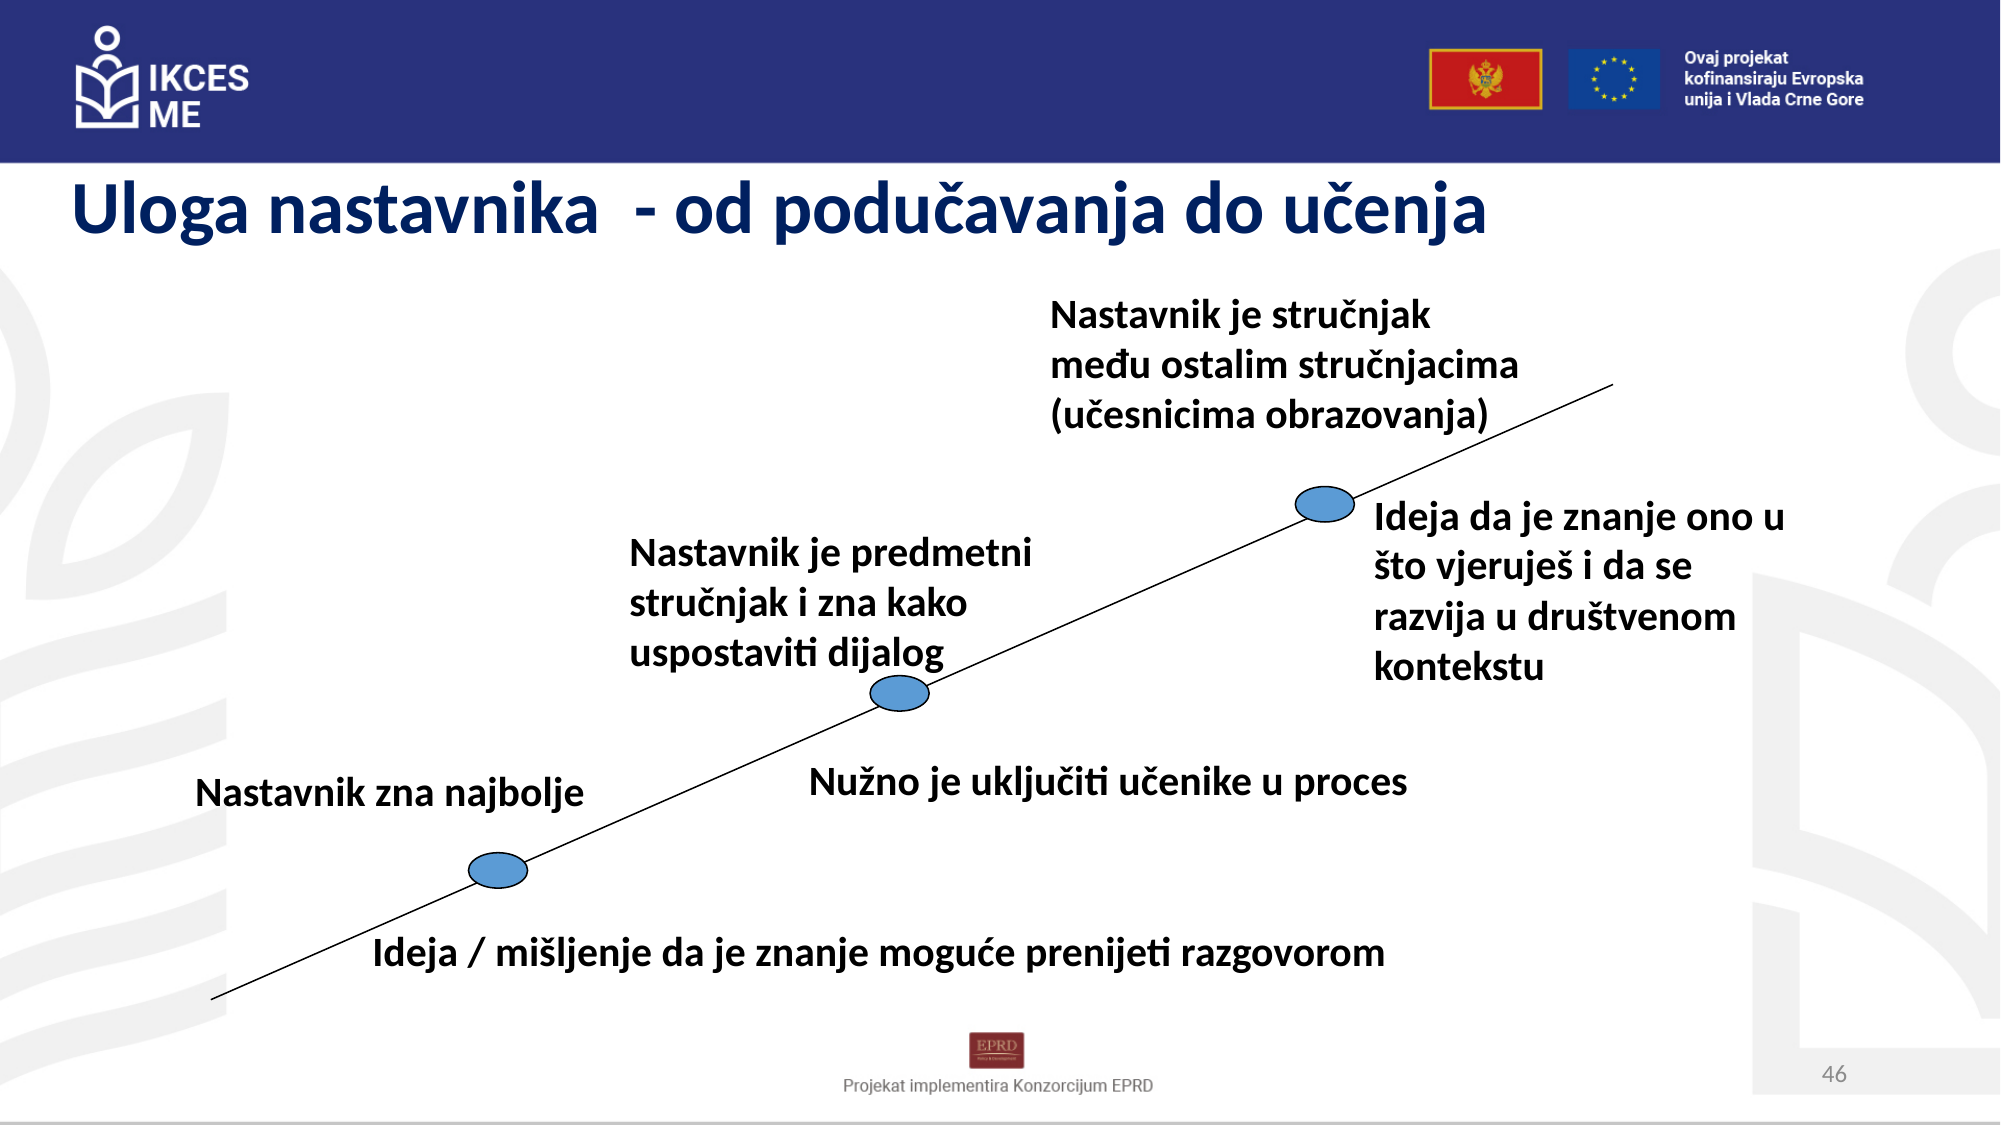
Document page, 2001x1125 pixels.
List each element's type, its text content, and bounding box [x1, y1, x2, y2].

slide_number 46 [1412, 1042, 1863, 1103]
text_box Nastavnik je stručnjak među ostalim stručnjacima (učesnicima obrazovanja) [1035, 279, 1535, 445]
text_box [1295, 486, 1355, 522]
text_box Uloga nastavnika - od podučavanja do učenja [56, 151, 1944, 256]
text_box Nastavnik je predmetni stručnjak i zna kako uspostaviti dijalog [614, 517, 1058, 683]
text_box Ideja / mišljenje da je znanje moguće prenijeti razgovorom [357, 917, 1412, 983]
text_box Nužno je uključiti učenike u proces [793, 746, 1433, 812]
text_box Ideja da je znanje ono u što vjeruješ i da se razvija u društvenom kontekstu [1359, 481, 1803, 746]
text_box [468, 852, 528, 889]
text_box [870, 683, 930, 712]
text_box Nastavnik zna najbolje [180, 757, 600, 823]
picture [0, 0, 2001, 1125]
